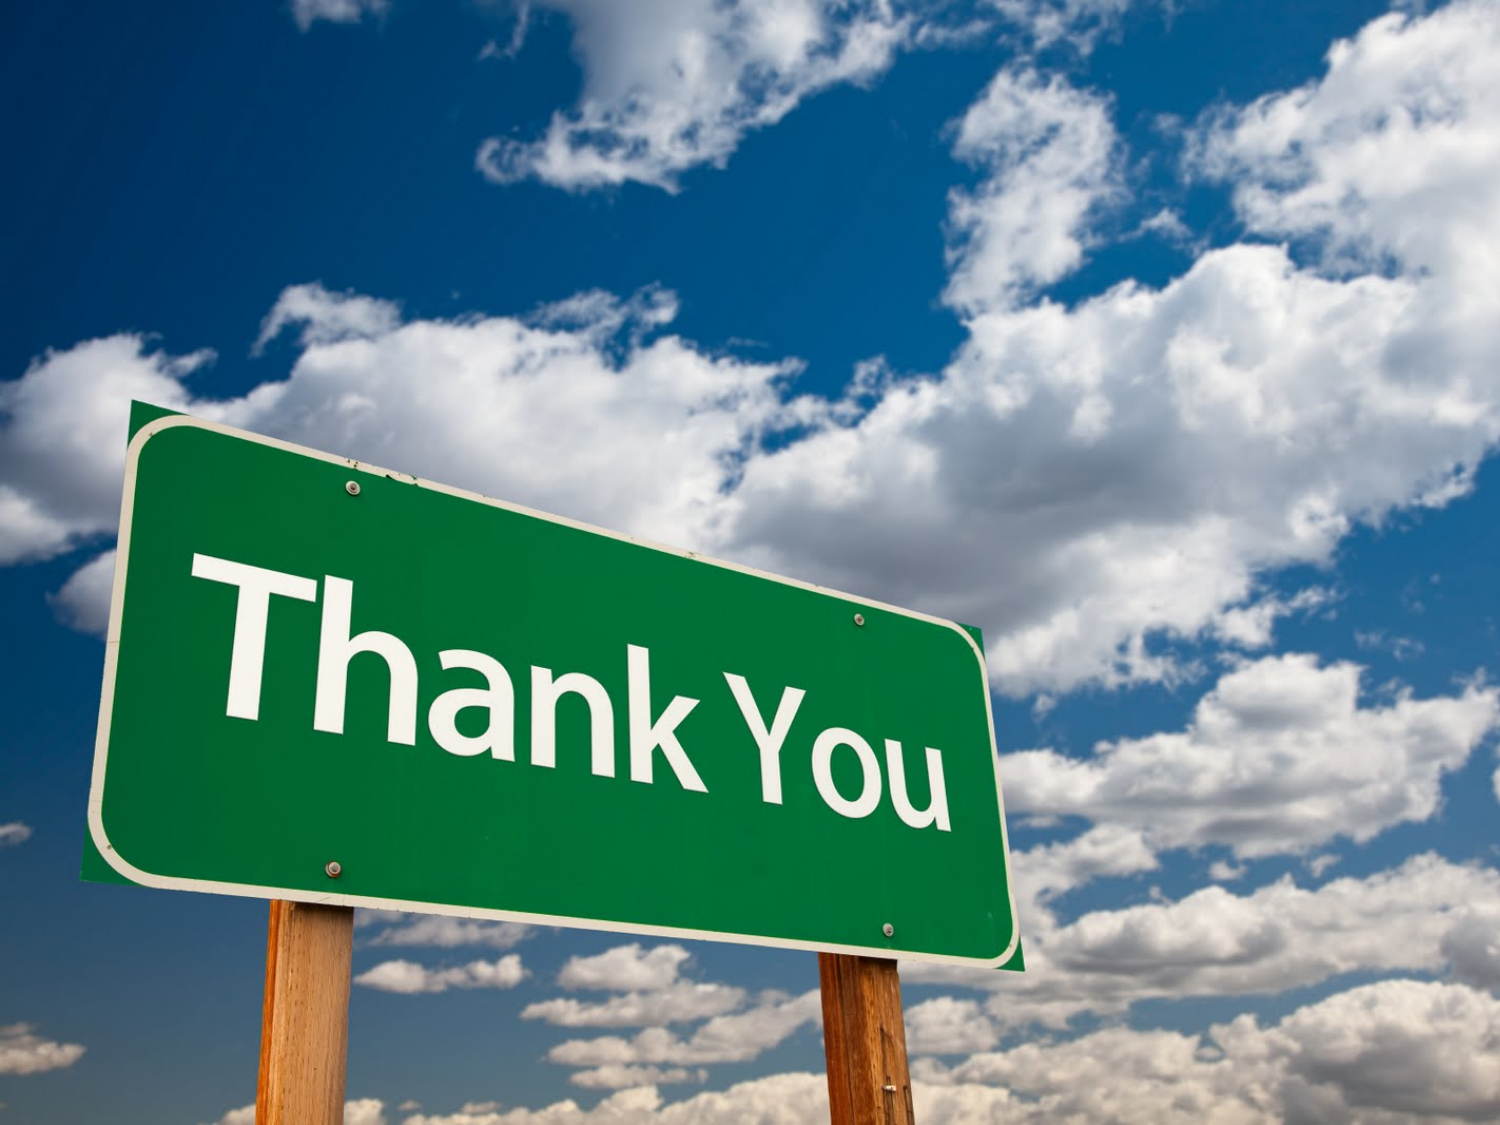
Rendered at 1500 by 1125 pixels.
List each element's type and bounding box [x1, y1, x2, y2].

list [0, 0, 1500, 1125]
